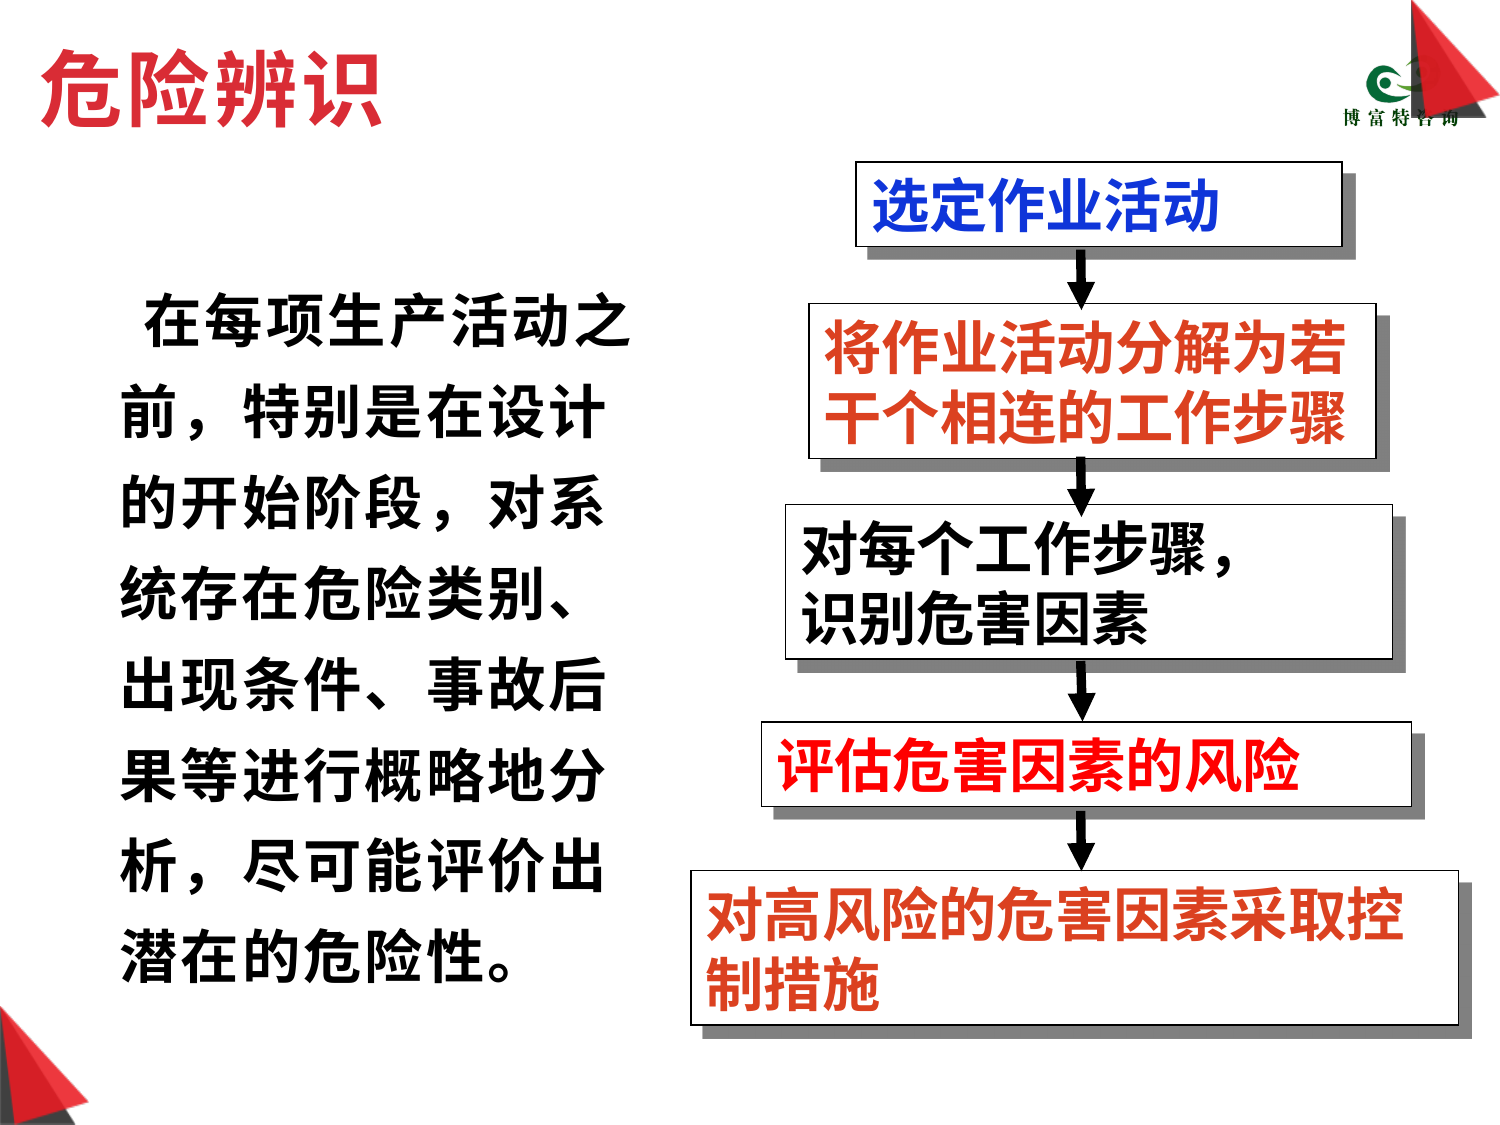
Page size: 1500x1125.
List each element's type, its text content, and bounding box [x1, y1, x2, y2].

text_box 将作业活动分解为若 干个相连的工作步骤 [809, 303, 1376, 459]
text_box [1075, 810, 1088, 872]
text_box 评估危害因素的风险 [761, 722, 1412, 807]
list 在每项生产活动之前，特别是在设计的开始阶段，对系统存在危险类别、出现条件、事故后果等进行概略地分析，尽可能评价出潜在的危险性。 [70, 257, 650, 933]
text_box [1075, 249, 1088, 311]
text_box 对每个工作步骤， 识别危害因素 [785, 504, 1393, 660]
text_box [1075, 456, 1088, 518]
picture [0, 1006, 89, 1125]
text_box 选定作业活动 [856, 161, 1342, 247]
text_box 对高风险的危害因素采取控制措施 [690, 870, 1459, 1026]
picture [1329, 0, 1500, 129]
title 危险辨识 [29, 0, 1305, 175]
text_box [1075, 661, 1089, 722]
